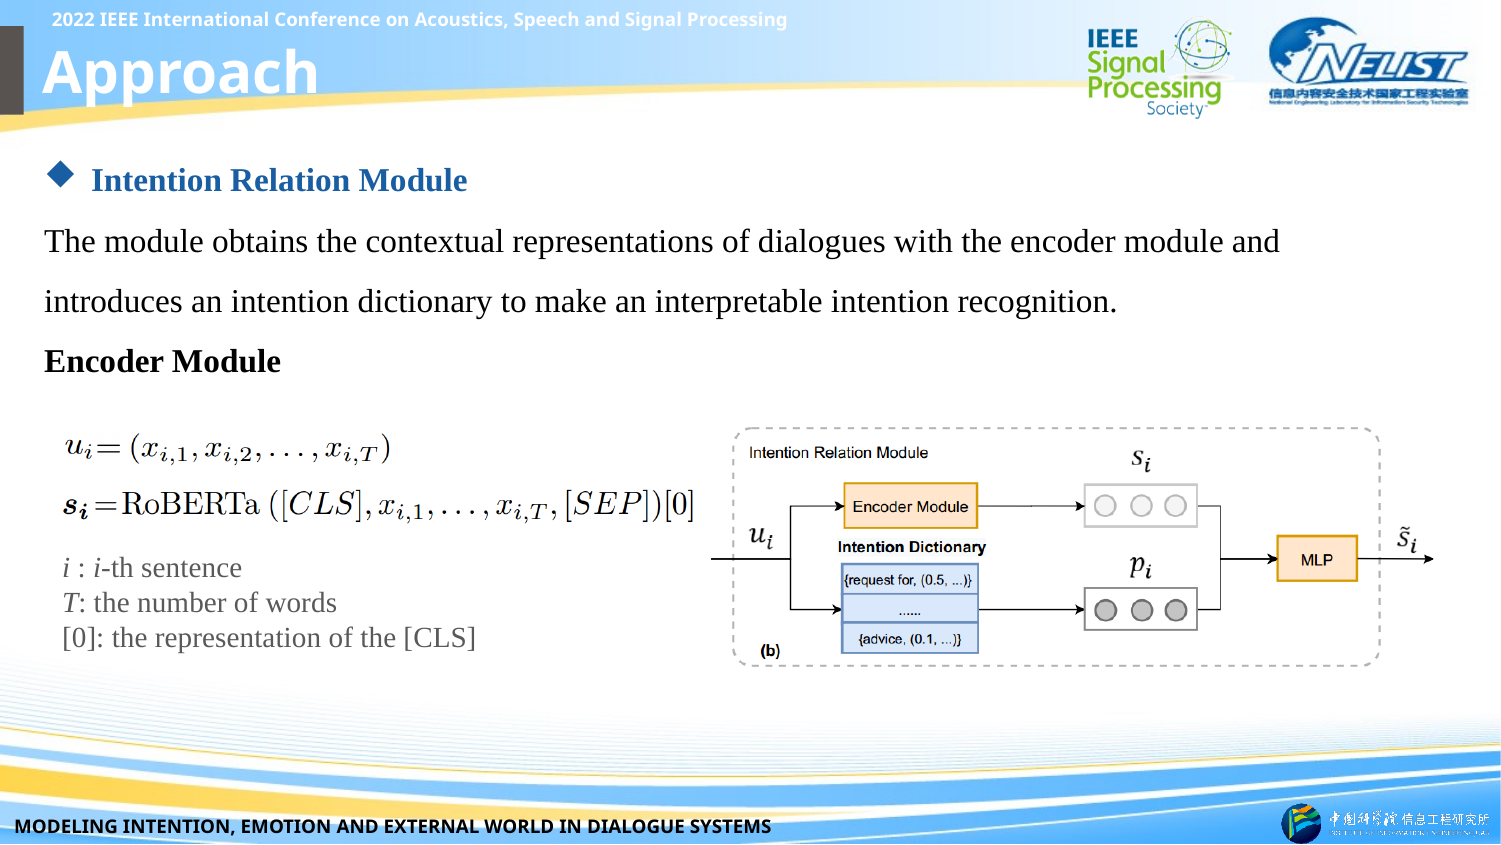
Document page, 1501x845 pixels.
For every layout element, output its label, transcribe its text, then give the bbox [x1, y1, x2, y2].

title Approach [1239, 26, 1378, 115]
text_box i : i-th sentence T: the number of words [0]: the representation of the [CLS] [47, 540, 695, 661]
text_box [56, 423, 394, 476]
text_box 2022 IEEE International Conference on Acoustics, Speech and Signal Processing [37, 0, 807, 38]
text_box MODELING INTENTION, EMOTION AND EXTERNAL WORLD IN DIALOGUE SYSTEMS [0, 803, 1134, 844]
text_box Intention Relation Module The module obtains the contextual representations of dialogues with the encoder module and introduces an intention dictionary to make an interpretable intention recognition. Encoder Module [29, 141, 1472, 387]
picture [0, 0, 1501, 844]
title Approach [27, 26, 1075, 115]
